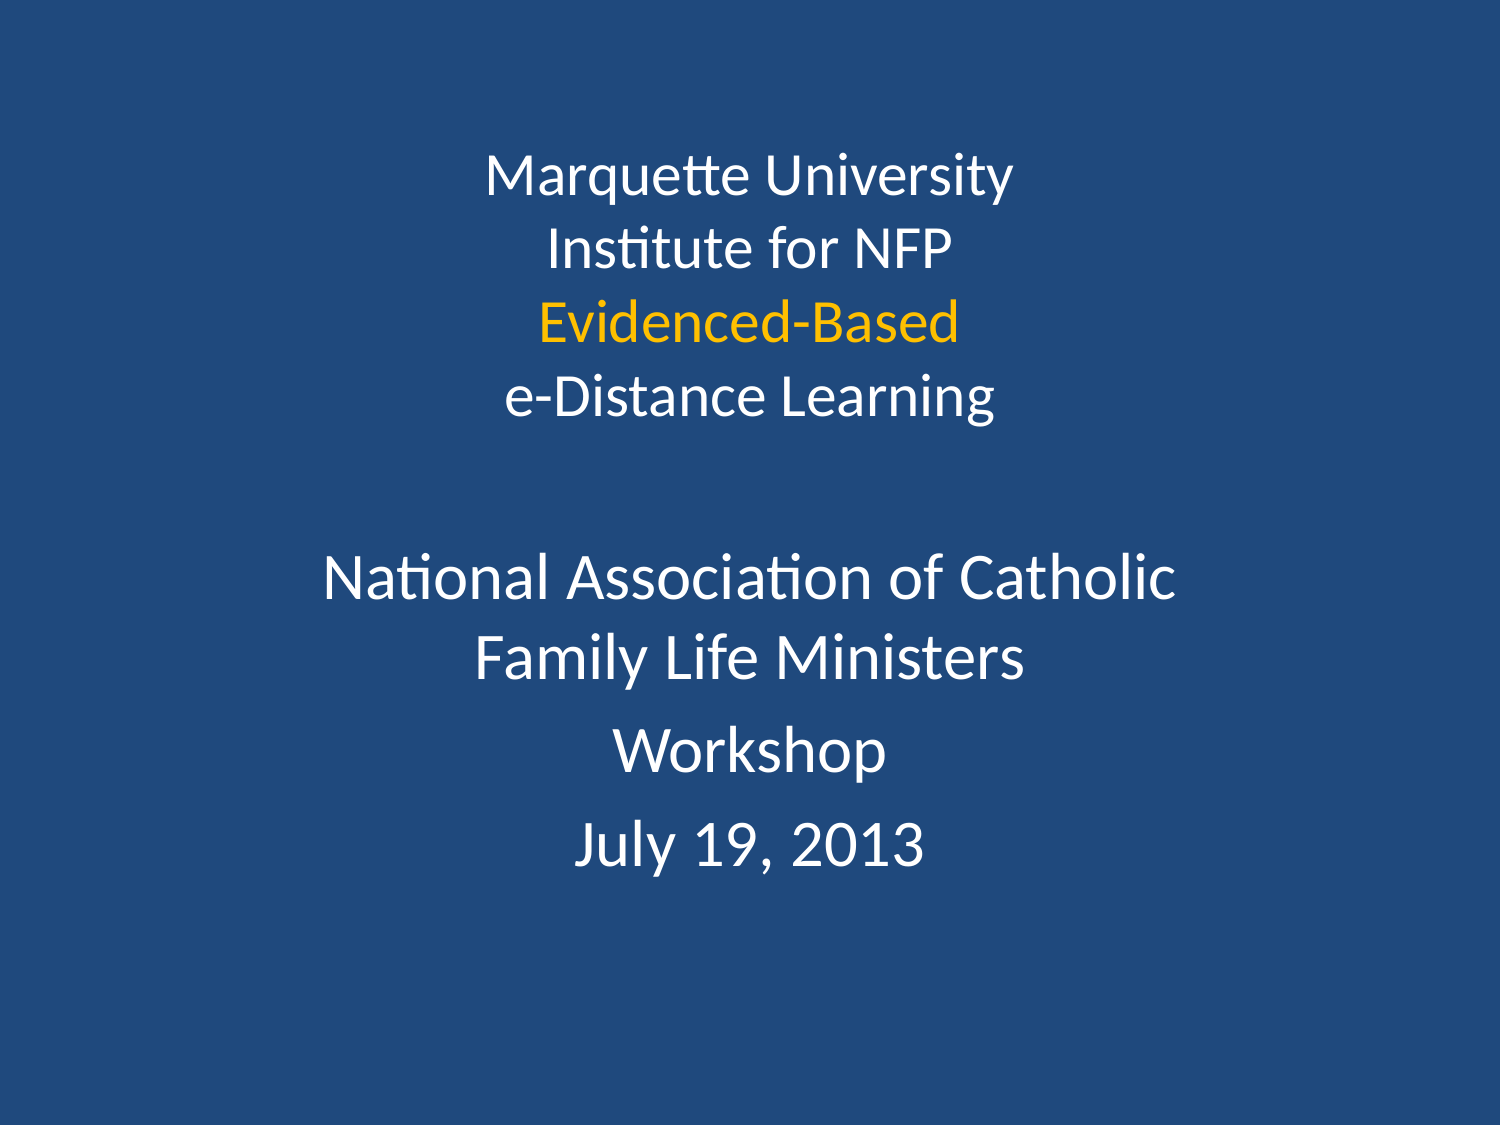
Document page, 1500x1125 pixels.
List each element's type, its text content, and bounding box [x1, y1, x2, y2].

title Marquette University Institute for NFP Evidenced-Based e-Distance Learning [112, 125, 1388, 438]
subtitle National Association of Catholic Family Life Ministers Workshop July 19, 2013 [225, 525, 1275, 925]
